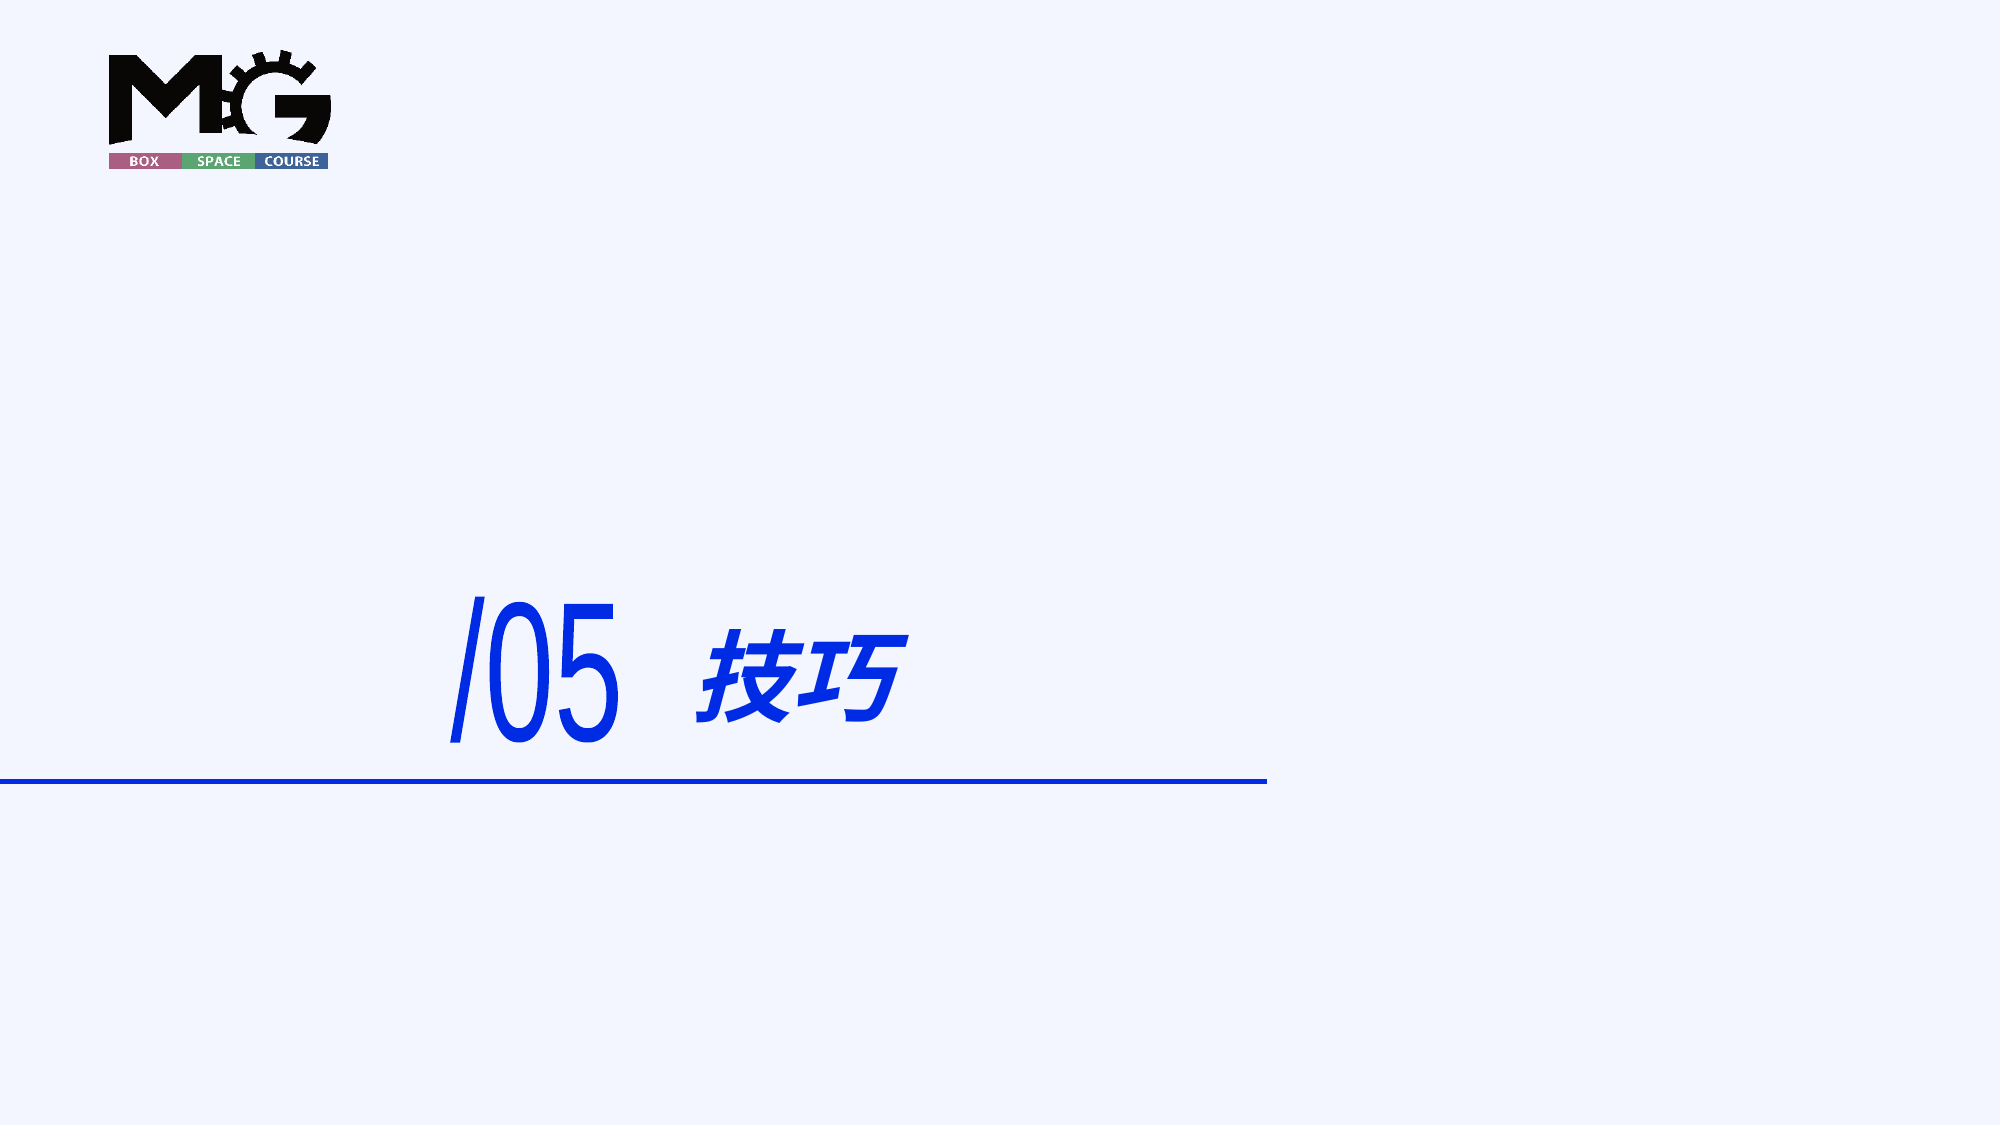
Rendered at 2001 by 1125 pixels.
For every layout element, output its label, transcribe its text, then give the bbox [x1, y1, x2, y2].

title 技巧 [676, 596, 1324, 744]
picture [109, 50, 331, 169]
